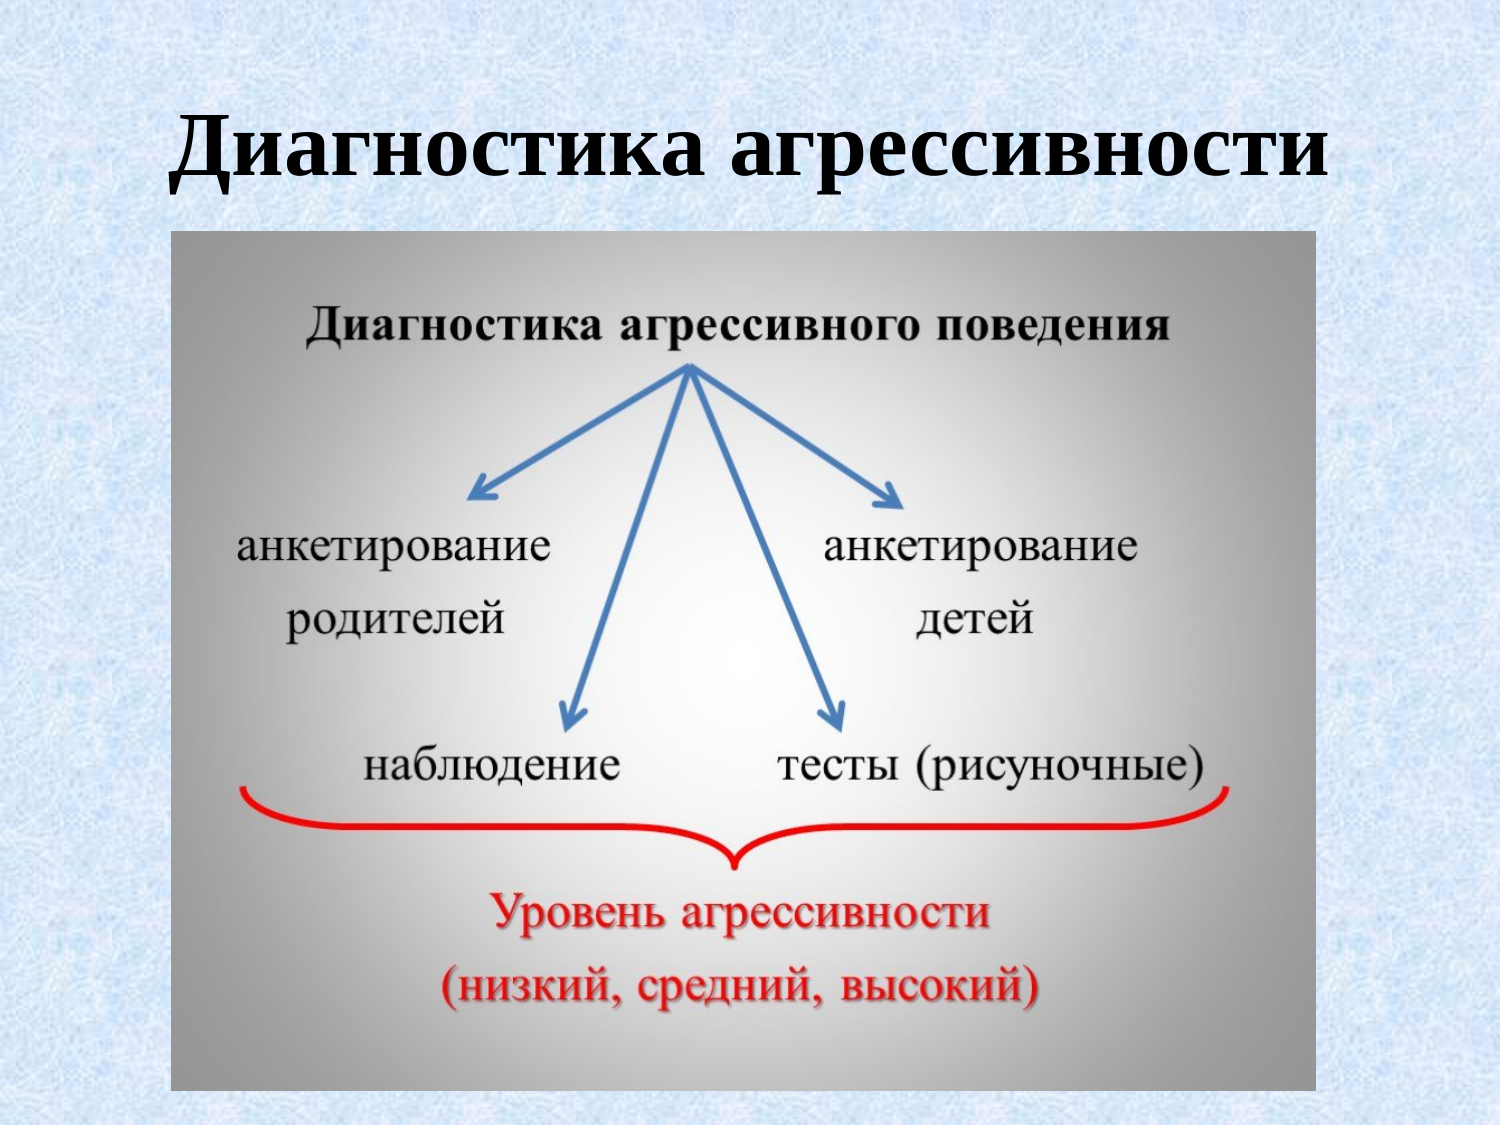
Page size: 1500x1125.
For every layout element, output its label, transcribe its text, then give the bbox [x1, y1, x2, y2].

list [170, 231, 1317, 1091]
picture [0, 0, 1500, 1125]
title Диагностика агрессивности [75, 45, 1425, 233]
